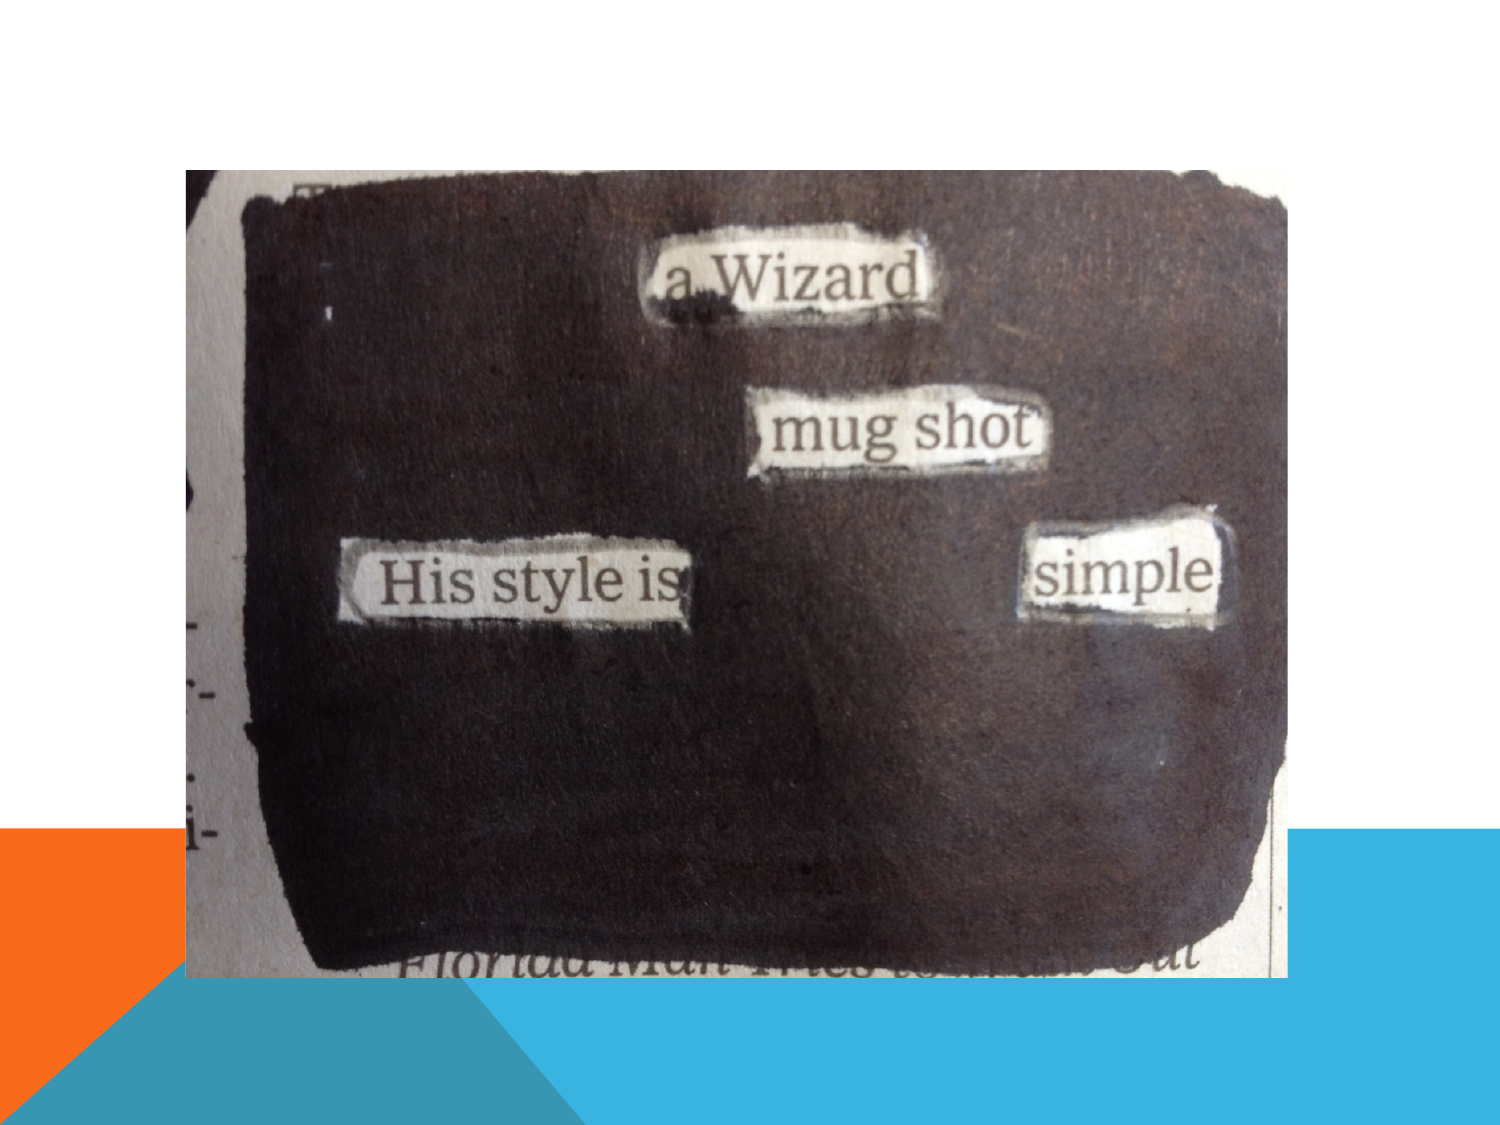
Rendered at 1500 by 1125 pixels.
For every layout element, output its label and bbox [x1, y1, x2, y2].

picture [187, 22, 1288, 1125]
